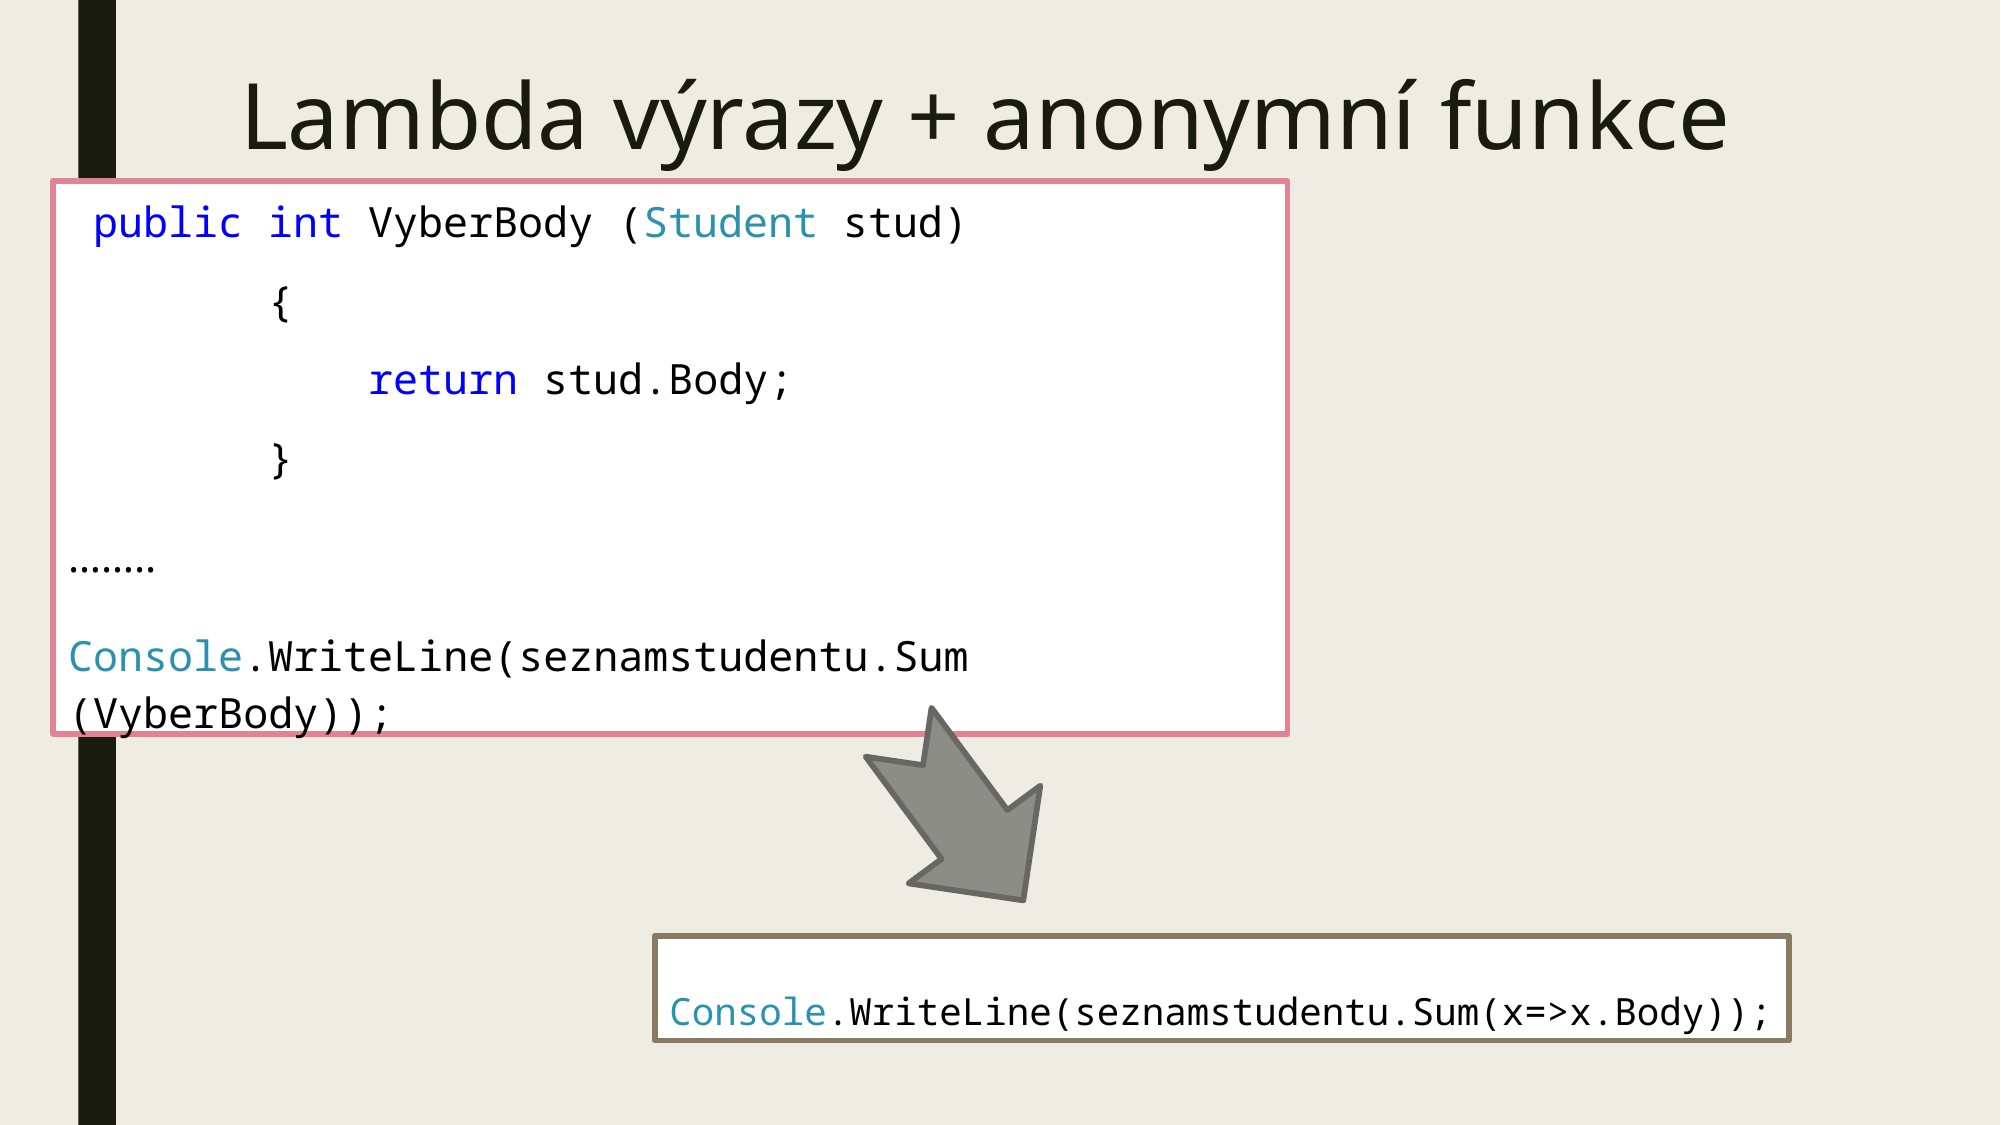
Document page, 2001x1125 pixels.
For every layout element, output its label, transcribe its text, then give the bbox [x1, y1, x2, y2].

list public int VyberBody (Student stud) { return stud.Body; } …….. Console.WriteLine(seznamstudentu.Sum (VyberBody)); [50, 178, 1290, 737]
text_box Console.WriteLine(seznamstudentu.Sum(x=>x.Body)); [652, 933, 1792, 1043]
title Lambda výrazy + anonymní funkce [225, 63, 1816, 204]
text_box [863, 705, 1044, 904]
